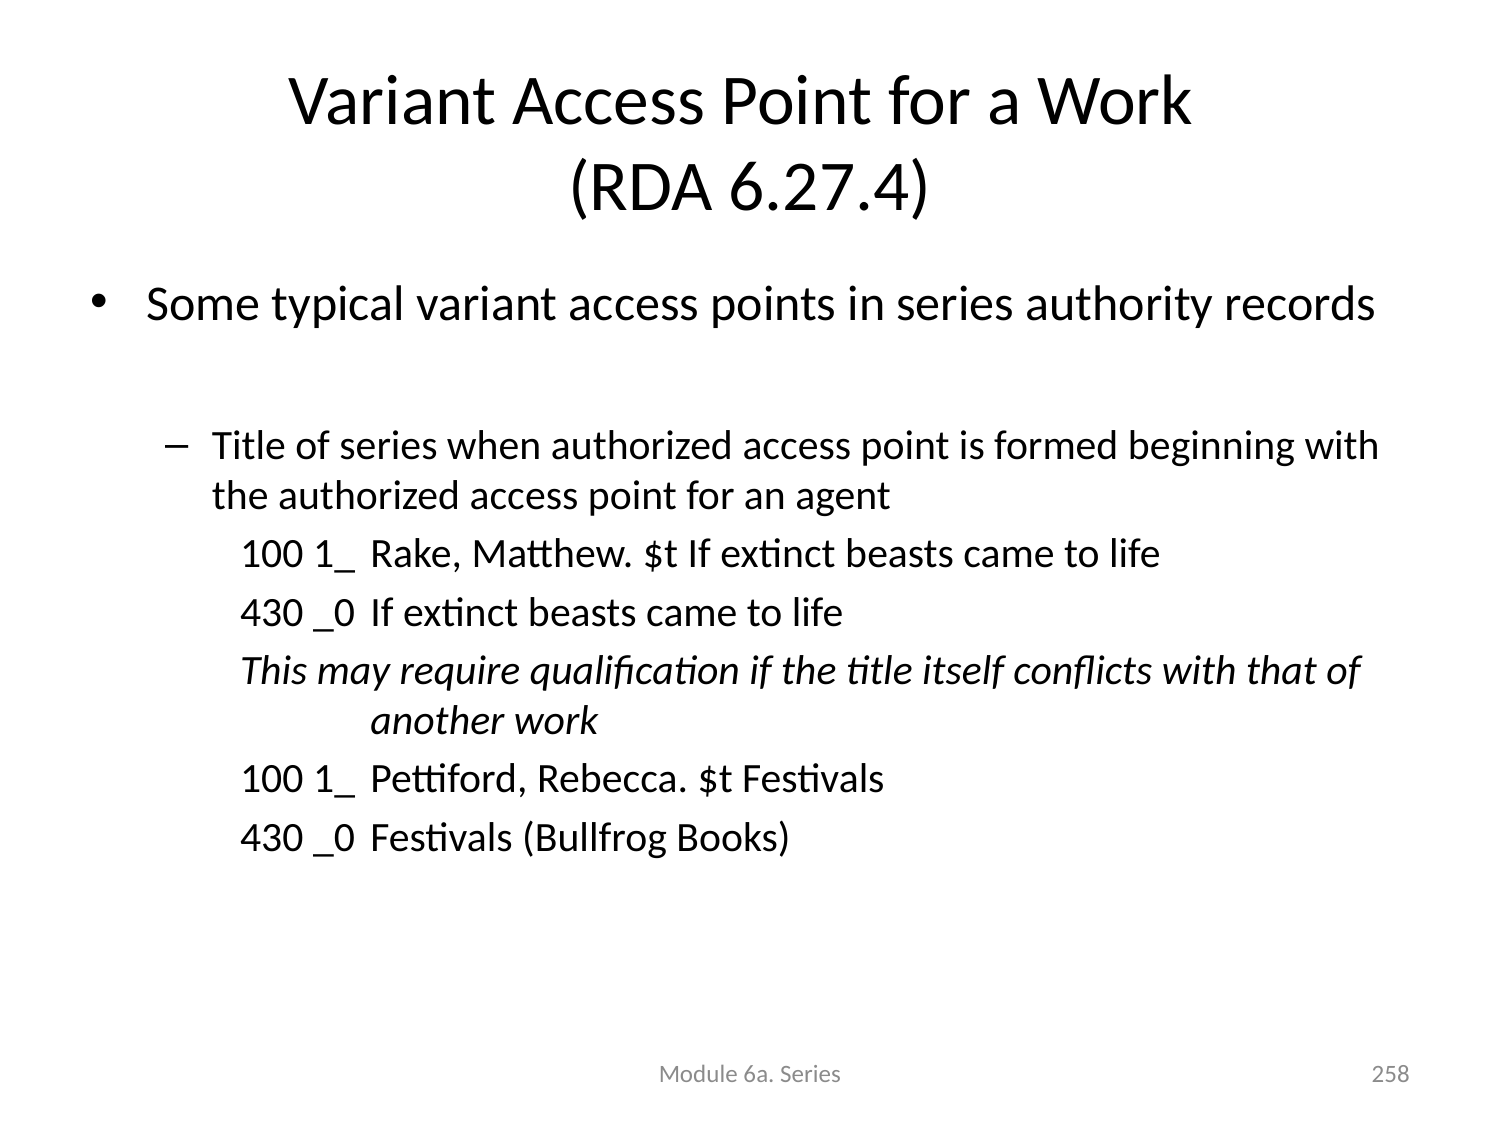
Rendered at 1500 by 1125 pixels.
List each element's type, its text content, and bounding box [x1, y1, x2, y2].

list Some typical variant access points in series authority records Title of series when authorized access point is formed beginning with the authorized access point for an agent 100 1_ Rake, Matthew. $t If extinct beasts came to life 430 _0 If extinct beasts came to life This may require qualification if the title itself conflicts with that of another work 100 1_ Pettiford, Rebecca. $t Festivals 430 _0 Festivals (Bullfrog Books) [74, 262, 1426, 1006]
slide_number 258 [1074, 1042, 1425, 1103]
title Variant Access Point for a Work (RDA 6.27.4) [74, 44, 1426, 233]
footer Module 6a. Series [512, 1042, 988, 1103]
